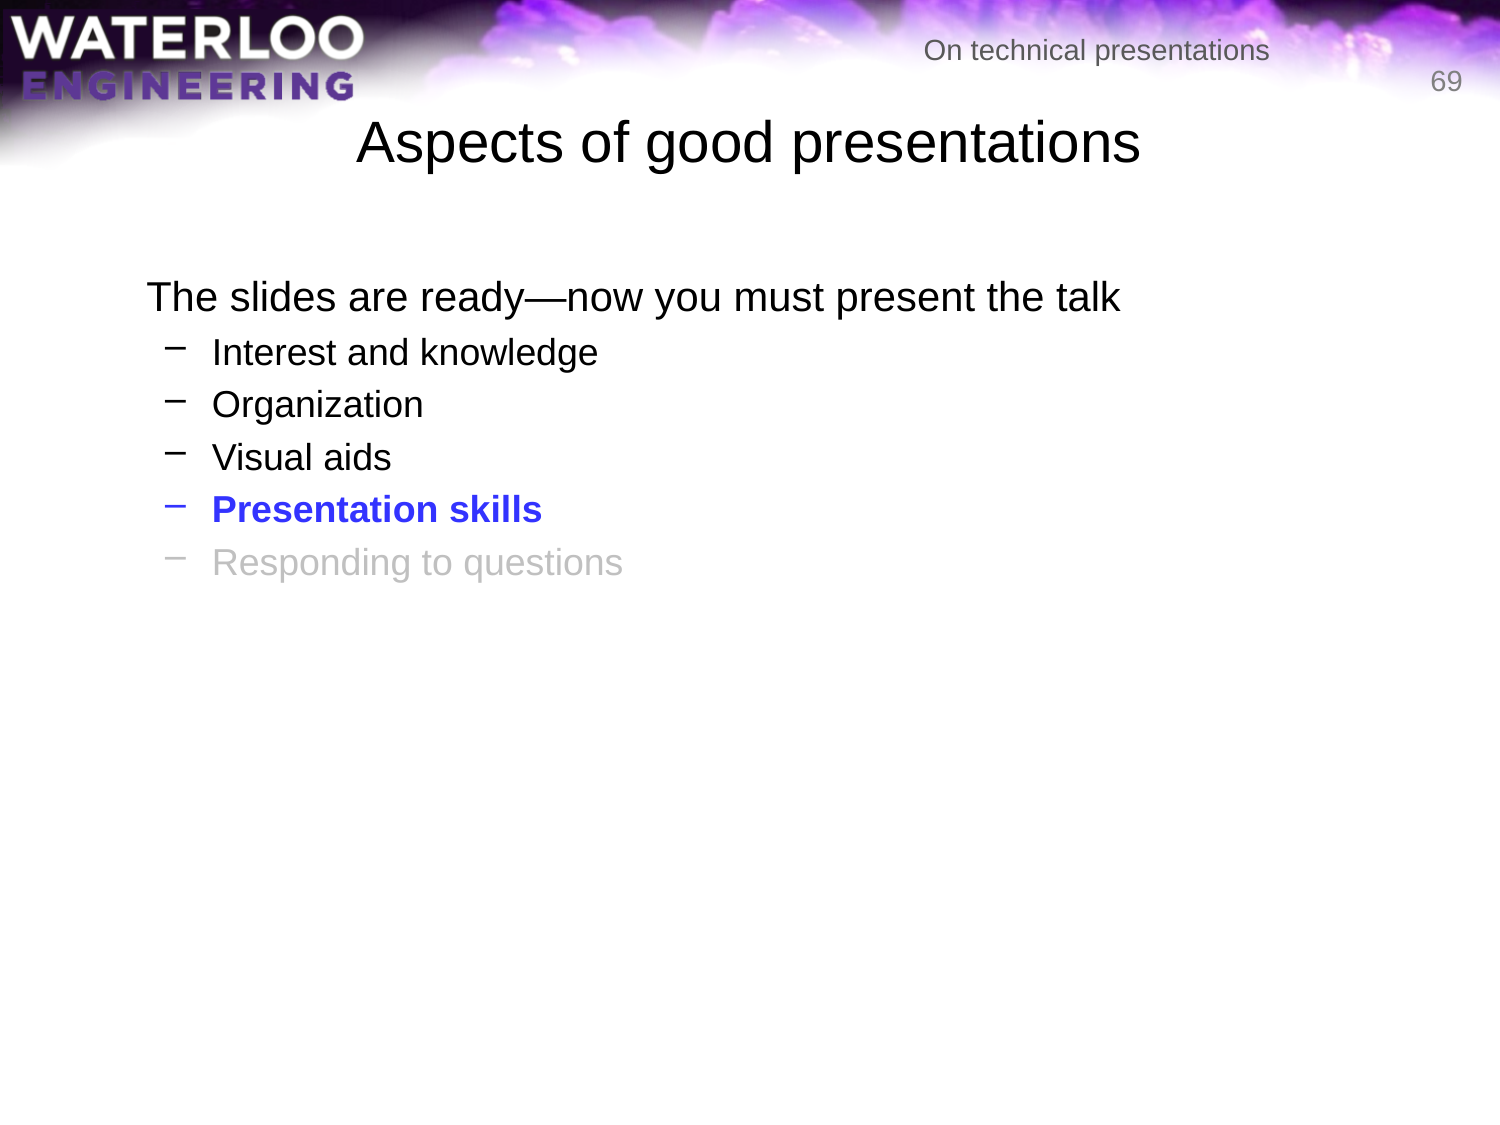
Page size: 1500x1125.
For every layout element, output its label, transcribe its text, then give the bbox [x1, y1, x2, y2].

picture [0, 0, 1500, 1125]
slide_number 69 [1127, 54, 1479, 134]
list The slides are ready—now you must present the talk Interest and knowledge Organization Visual aids Presentation skills Responding to questions [74, 262, 1426, 1006]
title Aspects of good presentations [74, 44, 1426, 233]
